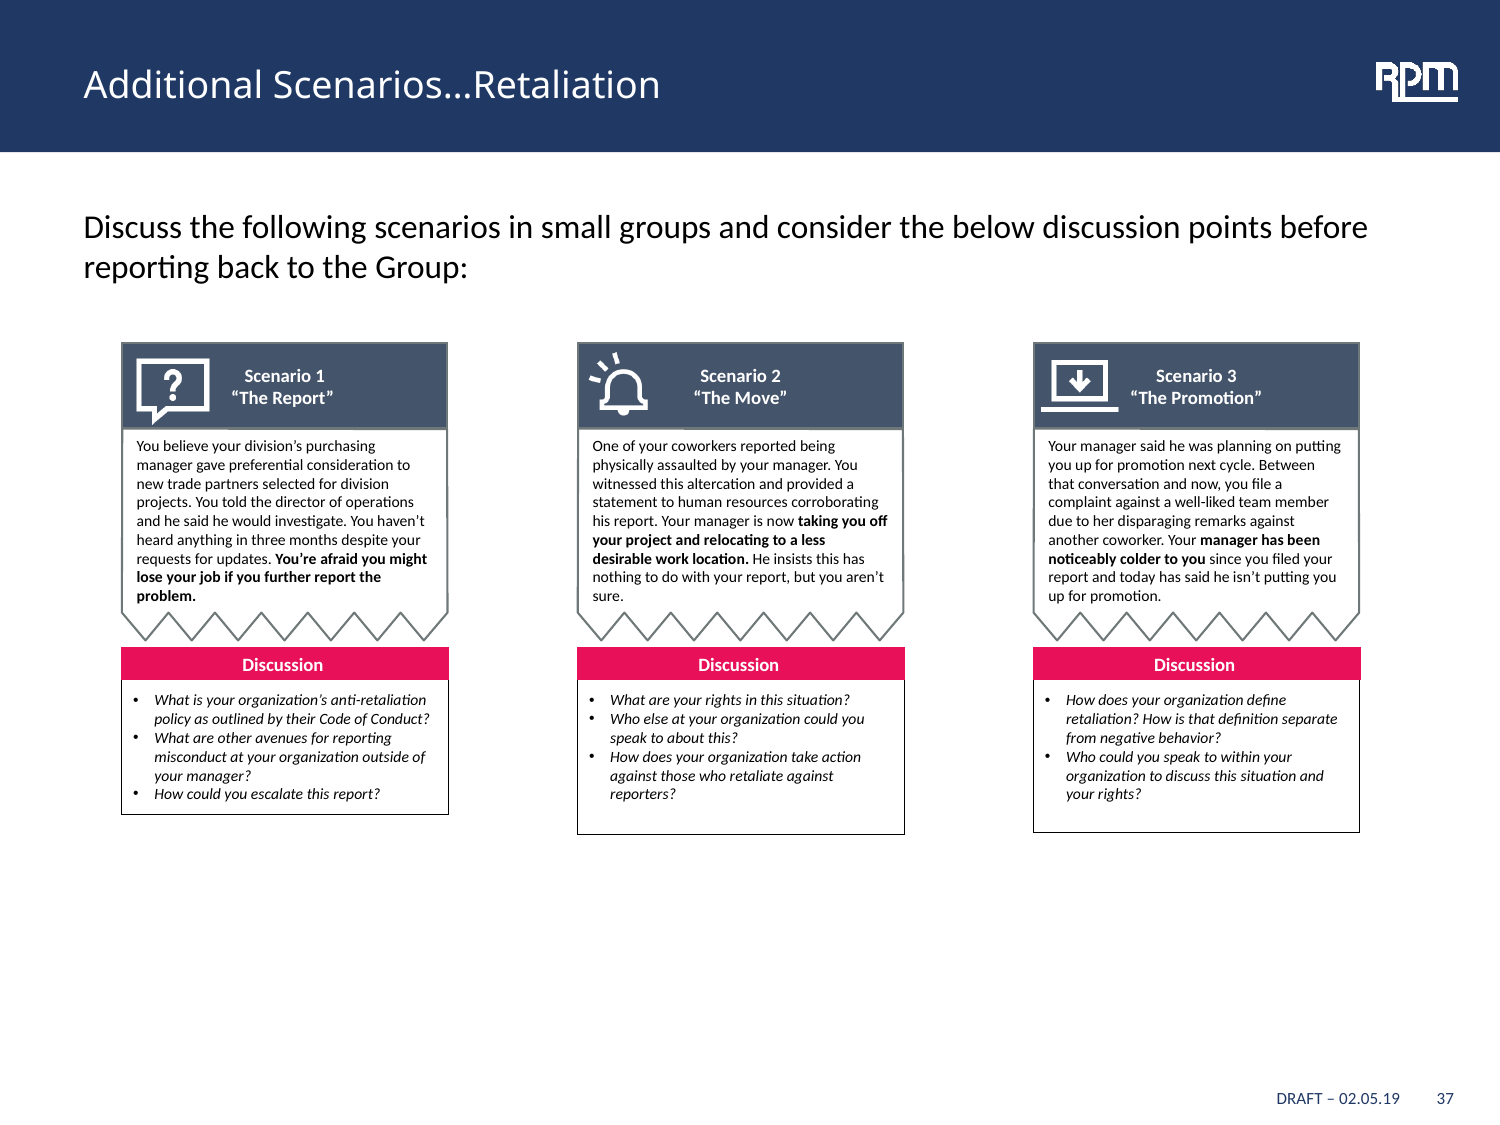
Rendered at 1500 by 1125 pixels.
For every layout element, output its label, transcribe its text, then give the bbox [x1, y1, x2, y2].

text_box Scenario 3 “The Promotion” [1033, 342, 1360, 430]
text_box One of your coworkers reported being physically assaulted by your manager. You witnessed this altercation and provided a statement to human resources corroborating his report. Your manager is now taking you off your project and relocating to a less desirable work location. He insists this has nothing to do with your report, but you aren’t sure. [577, 428, 904, 641]
picture [123, 353, 218, 427]
text_box Discussion [577, 647, 905, 680]
text_box Scenario 2 “The Move” [577, 342, 904, 430]
text_box What is your organization’s anti-retaliation policy as outlined by their Code of Conduct? What are other avenues for reporting misconduct at your organization outside of your manager? How could you escalate this report? [121, 680, 449, 815]
picture [577, 352, 659, 416]
text_box You believe your division’s purchasing manager gave preferential consideration to new trade partners selected for division projects. You told the director of operations and he said he would investigate. You haven’t heard anything in three months despite your requests for updates. You’re afraid you might lose your job if you further report the problem. [121, 428, 448, 641]
text_box Scenario 1 “The Report” [121, 342, 448, 429]
picture [1033, 349, 1126, 422]
text_box Discussion [1033, 647, 1361, 680]
text_box Discuss the following scenarios in small groups and consider the below discussion points before reporting back to the Group: [68, 198, 1415, 293]
picture [1376, 62, 1458, 102]
text_box Discussion [121, 647, 449, 680]
title Additional Scenarios…Retaliation [68, 22, 1348, 152]
text_box How does your organization define retaliation? How is that definition separate from negative behavior? Who could you speak to within your organization to discuss this situation and your rights? [1033, 680, 1360, 833]
text_box What are your rights in this situation? Who else at your organization could you speak to about this? How does your organization take action against those who retaliate against reporters? [577, 680, 905, 835]
text_box Your manager said he was planning on putting you up for promotion next cycle. Between that conversation and now, you file a complaint against a well-liked team member due to her disparaging remarks against another coworker. Your manager has been noticeably colder to you since you filed your report and today has said he isn’t putting you up for promotion. [1033, 428, 1360, 641]
